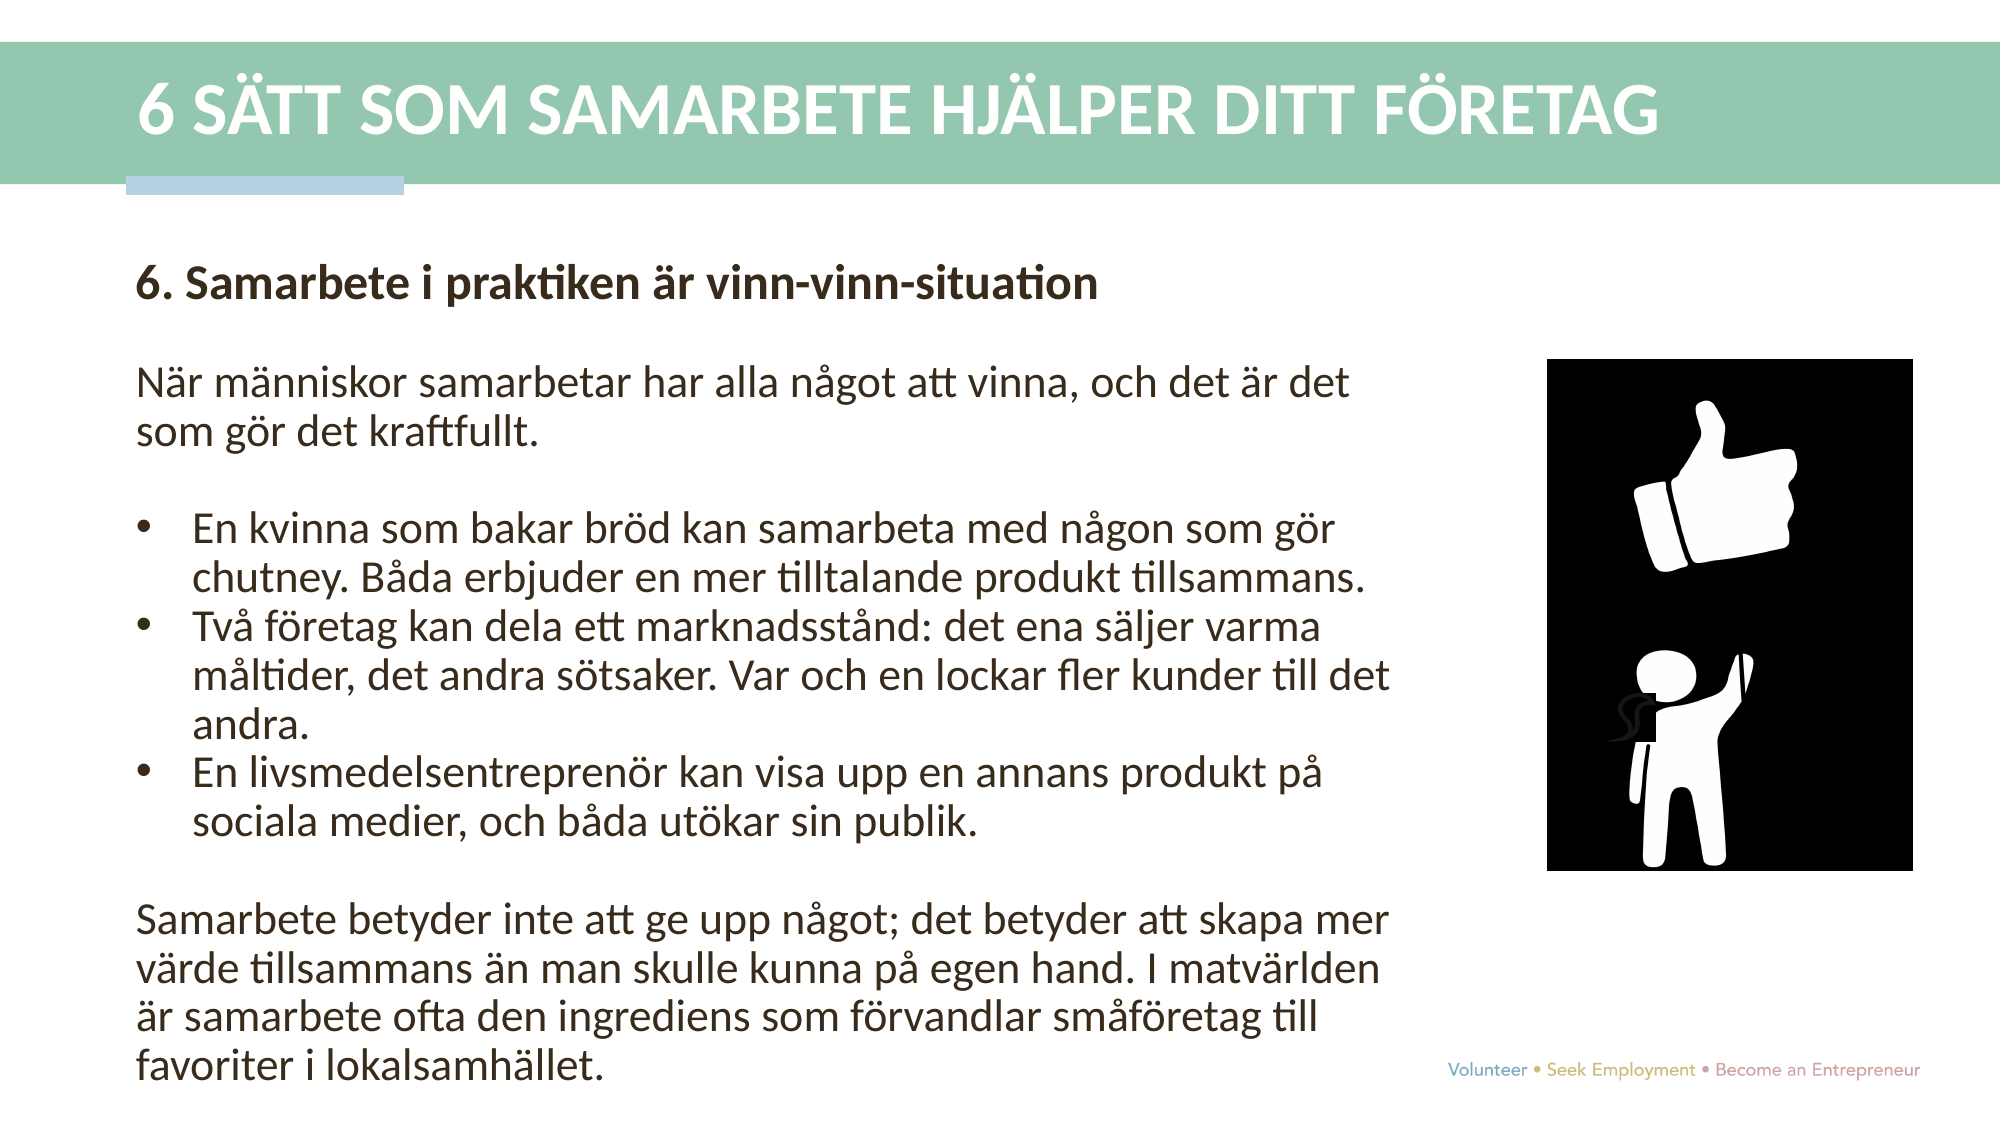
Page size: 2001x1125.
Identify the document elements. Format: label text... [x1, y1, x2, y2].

picture [1418, 1046, 1971, 1103]
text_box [1547, 359, 1913, 871]
list 6. Samarbete i praktiken är vinn-vinn-situation När människor samarbetar har alla något att vinna, och det är det som gör det kraftfullt. En kvinna som bakar bröd kan samarbeta med någon som gör chutney. Båda erbjuder en mer tilltalande produkt tillsammans. Två företag kan dela ett marknadsstånd: det ena säljer varma måltider, det andra sötsaker. Var och en lockar fler kunder till det andra. En livsmedelsentreprenör kan visa upp en annans produkt på sociala medier, och båda utökar sin publik. Samarbete betyder inte att ge upp något; det betyder att skapa mer värde tillsammans än man skulle kunna på egen hand. I matvärlden är samarbete ofta den ingrediens som förvandlar småföretag till favoriter i lokalsamhället. [121, 253, 1419, 1020]
list 6 SÄTT SOM SAMARBETE HJÄLPER DITT FÖRETAG [123, 51, 1913, 170]
